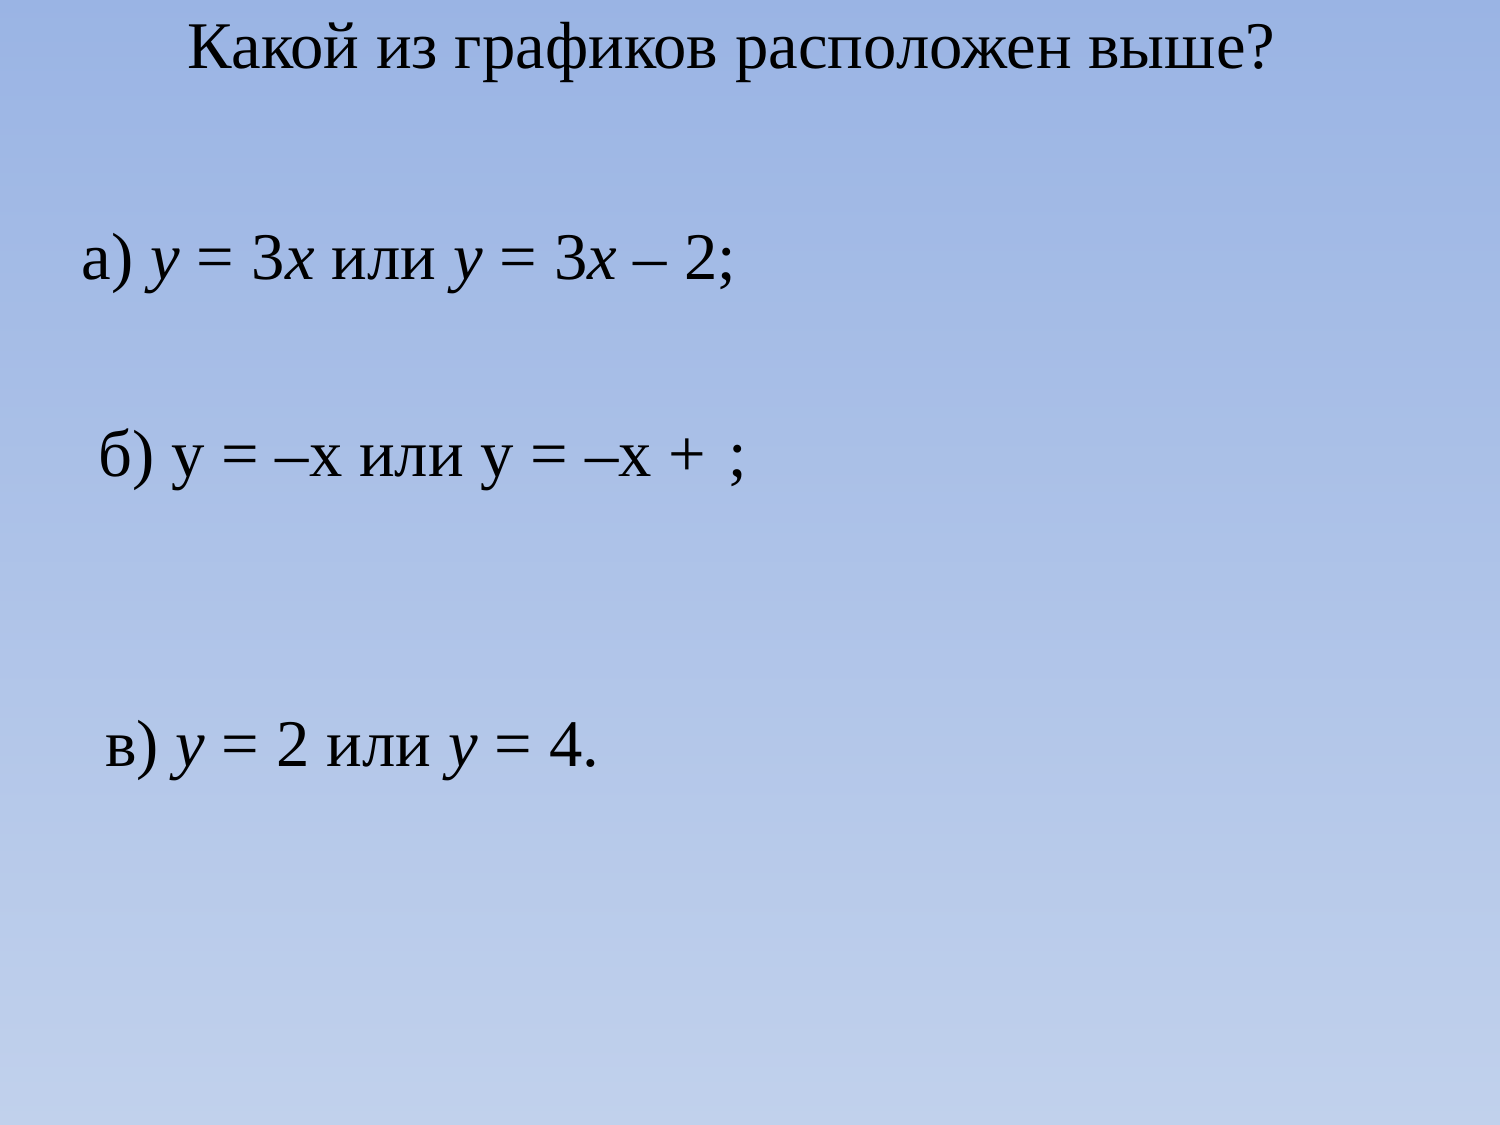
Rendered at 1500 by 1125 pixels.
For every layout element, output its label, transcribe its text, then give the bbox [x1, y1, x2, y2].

text_box в) у = 2 или у = 4. [90, 692, 615, 788]
text_box Какой из графиков расположен выше? [17, 0, 1447, 89]
text_box а) у = 3х или у = 3х – 2; [67, 205, 752, 300]
